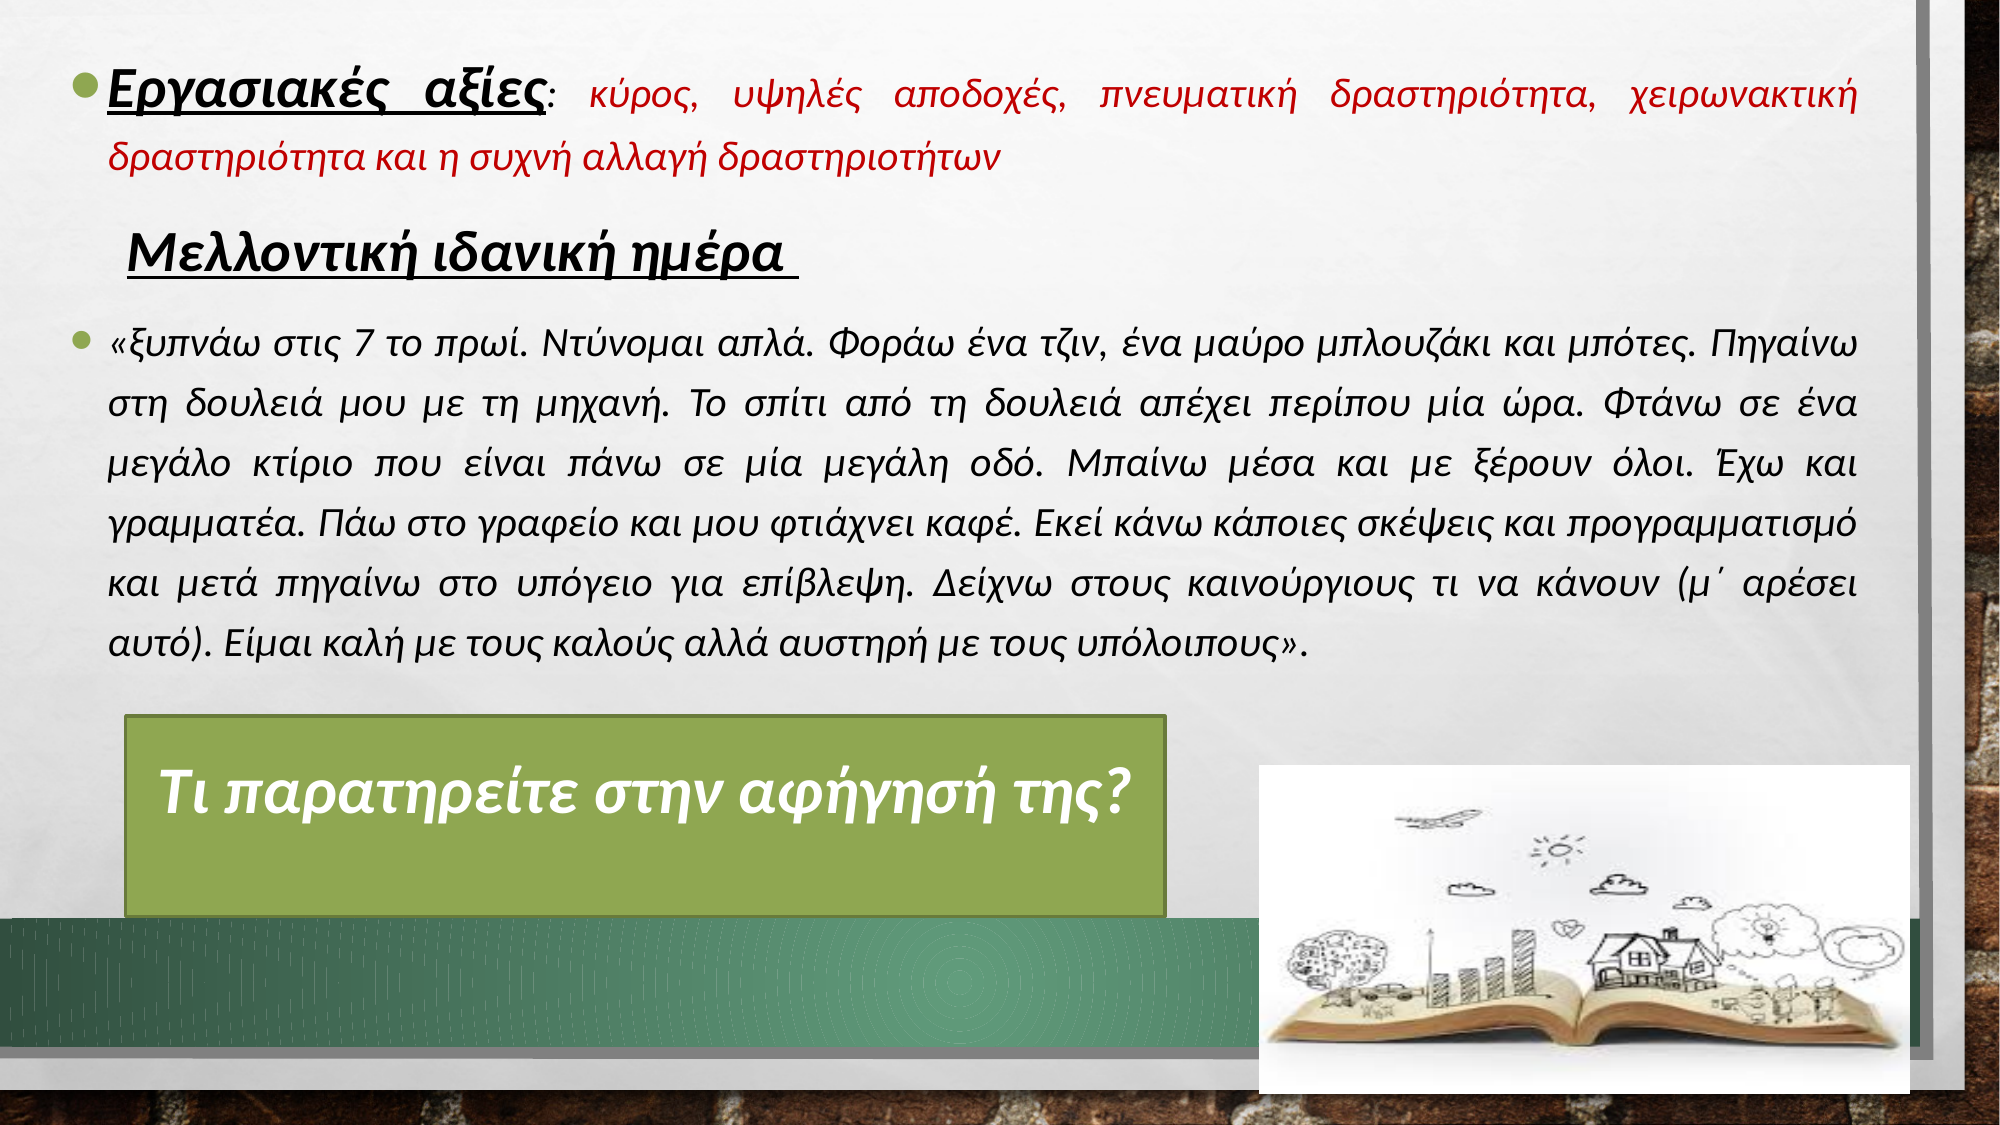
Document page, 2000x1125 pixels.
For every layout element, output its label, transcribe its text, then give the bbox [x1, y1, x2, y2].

list Εργασιακές αξίες: κύρος, υψηλές αποδοχές, πνευματική δραστηριότητα, χειρωνακτική δραστηριότητα και η συχνή αλλαγή δραστηριοτήτων Μελλοντική ιδανική ημέρα «ξυπνάω στις 7 το πρωί. Ντύνομαι απλά. Φοράω ένα τζιν, ένα μαύρο μπλουζάκι και μπότες. Πηγαίνω στη δουλειά μου με τη μηχανή. Το σπίτι από τη δουλειά απέχει περίπου μία ώρα. Φτάνω σε ένα μεγάλο κτίριο που είναι πάνω σε μία μεγάλη οδό. Μπαίνω μέσα και με ξέρουν όλοι. Έχω και γραμματέα. Πάω στο γραφείο και μου φτιάχνει καφέ. Εκεί κάνω κάποιες σκέψεις και προγραμματισμό και μετά πηγαίνω στο υπόγειο για επίβλεψη. Δείχνω στους καινούργιους τι να κάνουν (μ΄ αρέσει αυτό). Είμαι καλή με τους καλούς αλλά αυστηρή με τους υπόλοιπους». [54, 19, 1874, 681]
text_box Τι παρατηρείτε στην αφήγησή της? [124, 714, 1167, 918]
picture [0, 0, 2000, 1125]
